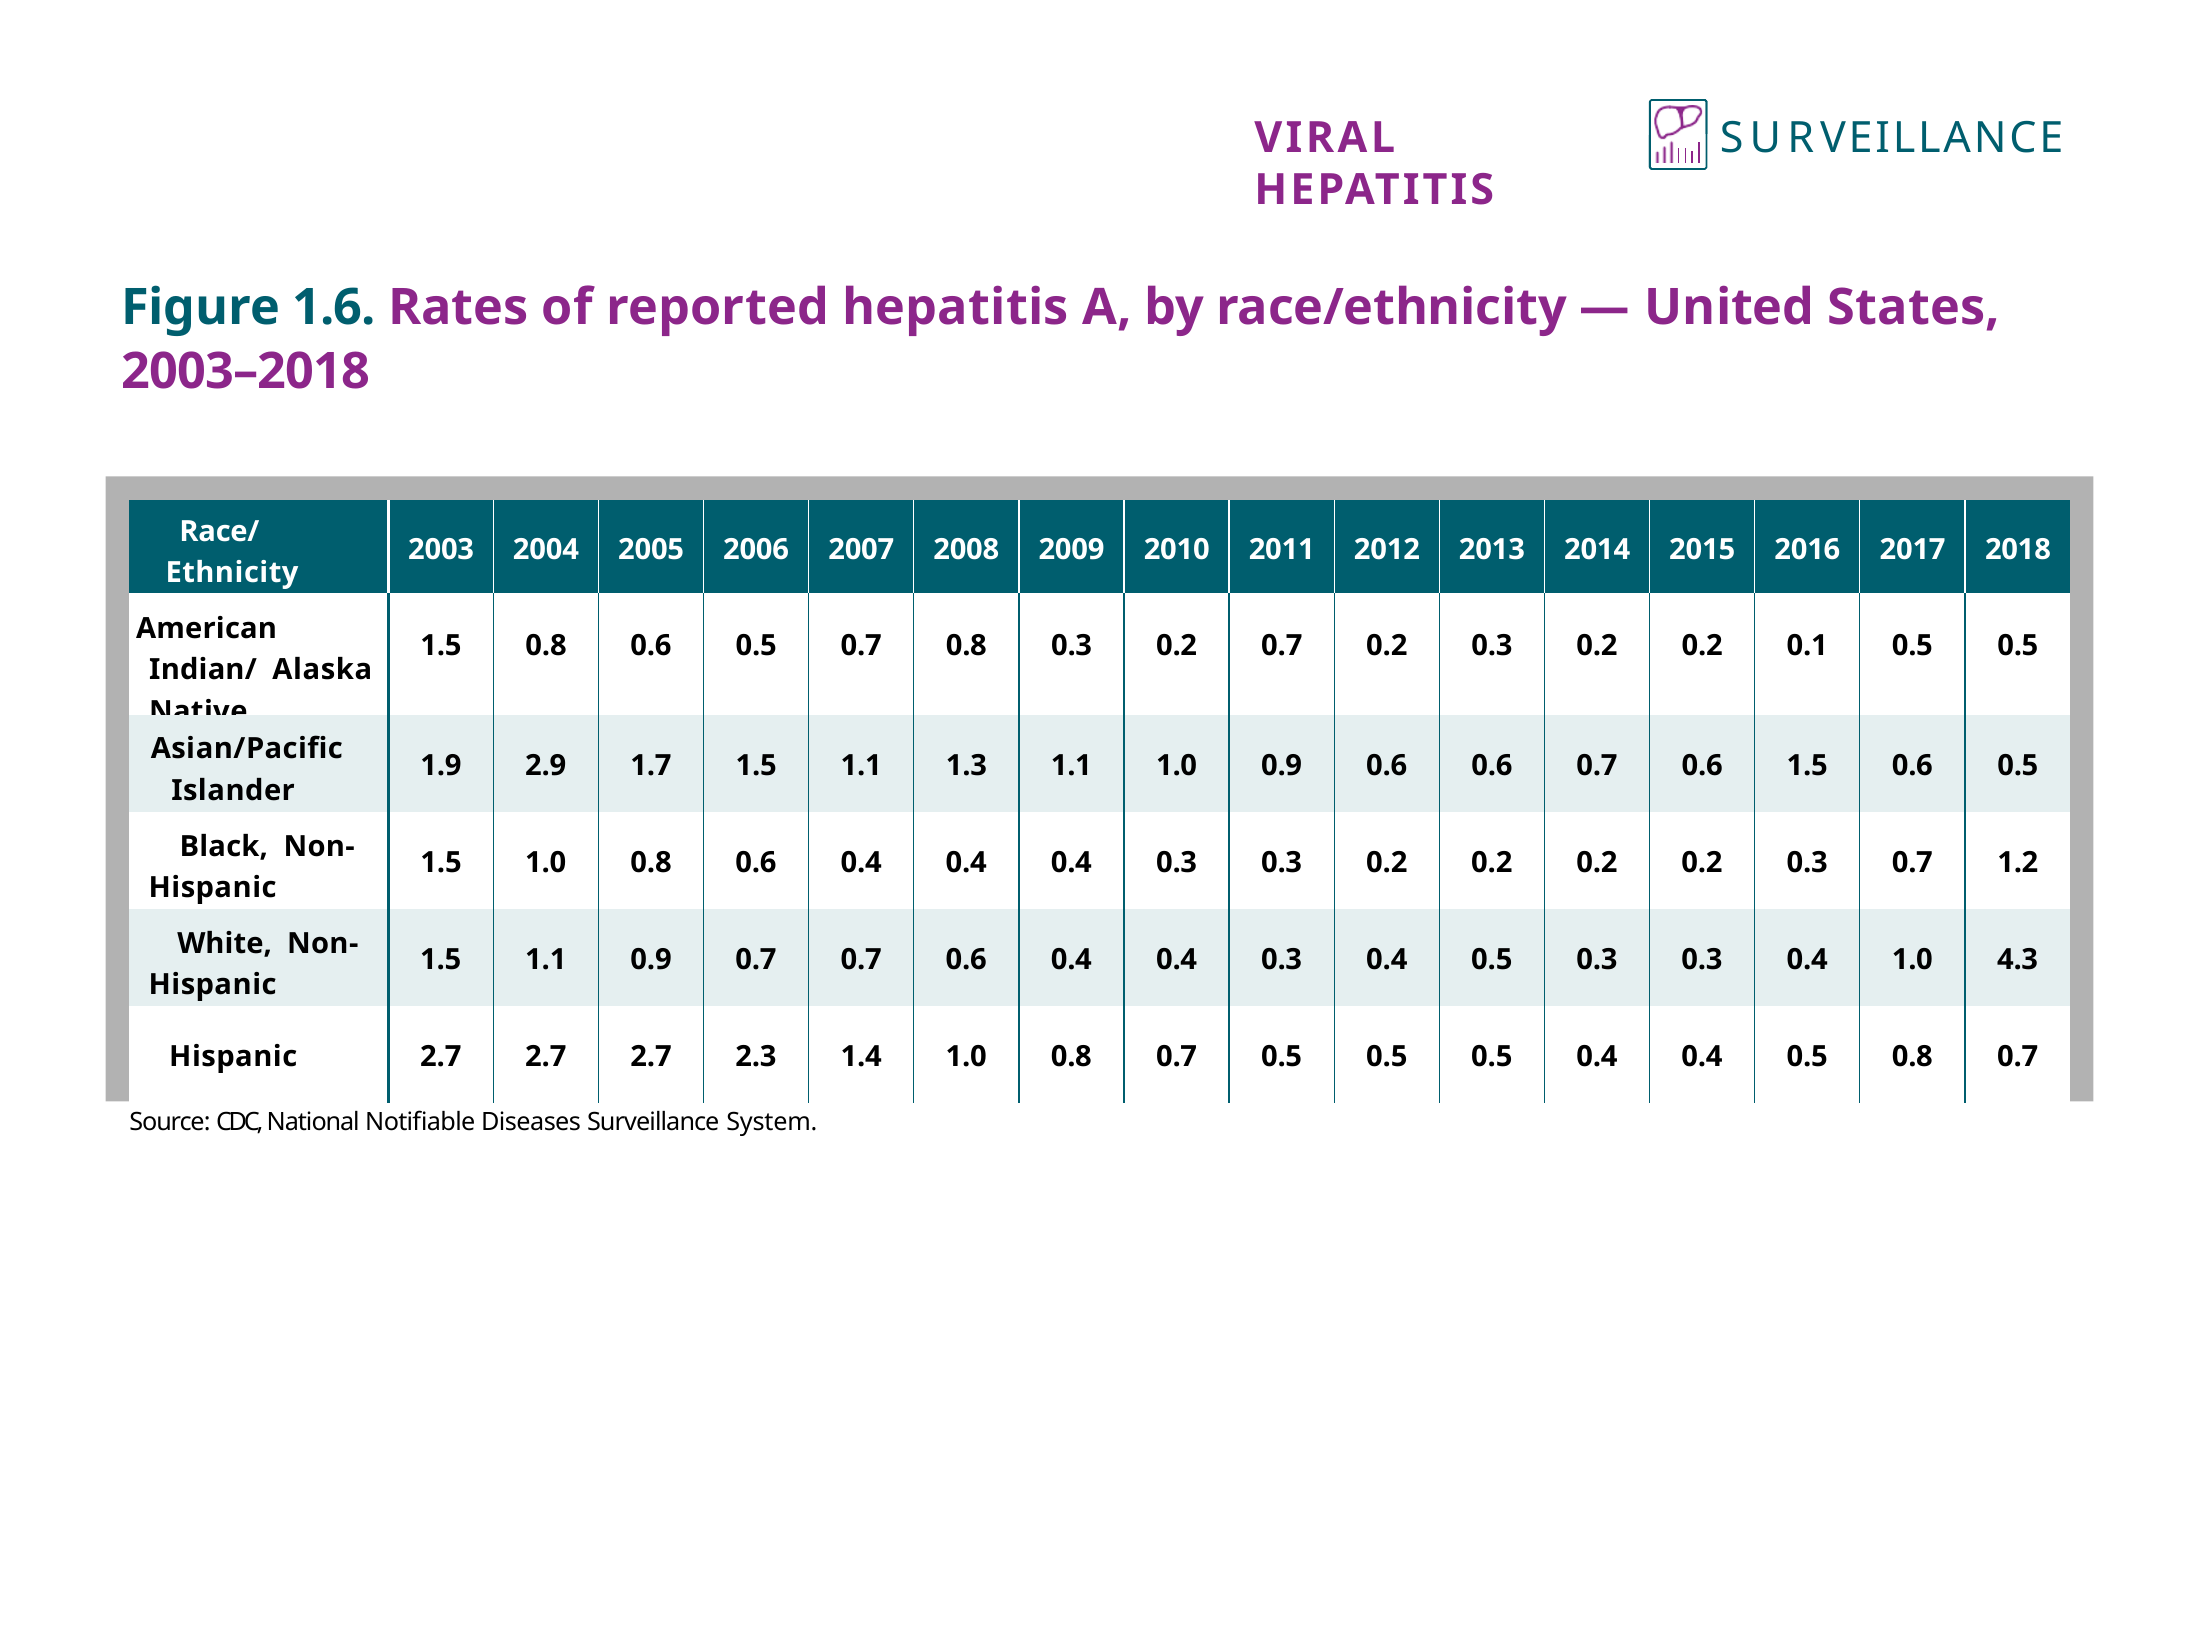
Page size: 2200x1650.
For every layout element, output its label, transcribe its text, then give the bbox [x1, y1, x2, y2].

table_cell 1.5 [390, 593, 493, 715]
table_cell 0.4 [914, 812, 1018, 909]
table_cell 1.5 [390, 909, 493, 1006]
text_box [105, 476, 2094, 1102]
table_cell 0.4 [809, 812, 913, 909]
table_cell 0.5 [1966, 593, 2070, 715]
table_cell 1.9 [390, 715, 493, 812]
table_cell 0.8 [914, 593, 1018, 715]
table_header 2016 [1755, 500, 1859, 593]
table_cell 0.7 [1230, 593, 1334, 715]
table_cell 2.9 [494, 715, 598, 812]
table_header 2013 [1440, 500, 1544, 593]
table_cell 0.3 [1020, 593, 1123, 715]
table_cell 0.4 [1125, 909, 1228, 1006]
table_cell Black, Non-Hispanic [129, 812, 387, 909]
table_cell 0.4 [1650, 1006, 1754, 1103]
table_cell 0.6 [704, 812, 808, 909]
table_cell 1.2 [1966, 812, 2070, 909]
table_cell 1.5 [704, 715, 808, 812]
table_cell 0.5 [1966, 715, 2070, 812]
table_cell 0.3 [1545, 909, 1649, 1006]
table_cell 0.4 [1755, 909, 1859, 1006]
table_header 2018 [1966, 500, 2070, 593]
table_cell 1.7 [599, 715, 703, 812]
table_cell 0.7 [1125, 1006, 1228, 1103]
table_header 2017 [1860, 500, 1964, 593]
table_header 2008 [914, 500, 1018, 593]
table_header 2014 [1545, 500, 1649, 593]
table_cell 1.0 [914, 1006, 1018, 1103]
table_cell 0.2 [1650, 593, 1754, 715]
table_cell 2.3 [704, 1006, 808, 1101]
table_cell 0.5 [704, 593, 808, 715]
table_header 2007 [809, 500, 913, 593]
text_box [1654, 105, 1668, 126]
table_cell 0.7 [1966, 1006, 2070, 1103]
table_cell 0.6 [1860, 715, 1964, 812]
table_cell 1.4 [809, 1006, 913, 1103]
table_cell 0.7 [809, 593, 913, 715]
table_header 2005 [599, 500, 703, 593]
table_cell 0.3 [1440, 593, 1544, 715]
table_cell 1.0 [1860, 909, 1964, 1006]
table_cell 0.3 [1650, 909, 1754, 1006]
table_cell 0.2 [1335, 593, 1439, 715]
text_box SURVEILLANCE [1716, 105, 2071, 162]
table_cell 0.4 [1020, 909, 1123, 1006]
table_cell 0.4 [1545, 1006, 1649, 1103]
table_cell 0.8 [494, 593, 598, 715]
table_header 2015 [1650, 500, 1754, 593]
text_box Figure 1.6. Rates of reported hepatitis A, by race/ethnicity — United States, 2003–2018 [118, 266, 2027, 399]
table_header 2012 [1335, 500, 1439, 593]
table_cell 0.7 [1545, 715, 1649, 812]
table_cell 0.2 [1545, 812, 1649, 909]
table_cell 0.6 [1440, 715, 1544, 812]
table_cell 0.3 [1230, 812, 1334, 909]
table_cell 0.1 [1755, 593, 1859, 715]
table_cell 0.2 [1650, 812, 1754, 909]
table_cell 0.2 [1335, 812, 1439, 909]
table_cell 0.3 [1125, 812, 1228, 909]
table_cell 2.7 [599, 1006, 703, 1101]
table_cell 1.3 [914, 715, 1018, 812]
text_box [1649, 99, 1671, 134]
table_cell 0.7 [1860, 812, 1964, 909]
table_cell 0.5 [1440, 1006, 1544, 1103]
table_cell 0.6 [599, 593, 703, 715]
table_cell 0.4 [1335, 909, 1439, 1006]
table_cell 0.6 [914, 909, 1018, 1006]
table_cell 0.2 [1125, 593, 1228, 715]
table_cell Asian/Pacific Islander [129, 715, 387, 812]
table_cell 1.1 [494, 909, 598, 1006]
table_header 2004 [494, 500, 598, 593]
table_cell White, Non-Hispanic [129, 909, 387, 1006]
table_header 2006 [704, 500, 808, 593]
table_cell 0.3 [1230, 909, 1334, 1006]
table_cell 1.1 [809, 715, 913, 812]
table_cell 0.7 [704, 909, 808, 1006]
table_cell 0.9 [1230, 715, 1334, 812]
table_cell 0.6 [1335, 715, 1439, 812]
table_cell 1.0 [1125, 715, 1228, 812]
table_cell American Indian/ Alaska Native [129, 593, 387, 715]
table_cell 0.5 [1230, 1006, 1334, 1103]
table_cell 0.8 [1020, 1006, 1123, 1103]
table_cell 0.2 [1440, 812, 1544, 909]
table_cell 4.3 [1966, 909, 2070, 1006]
table_header 2003 [390, 500, 493, 593]
table_cell 0.2 [1545, 593, 1649, 715]
text_box Source: CDC, National Notifiable Diseases Surveillance System. [125, 1101, 844, 1136]
table_cell 0.8 [1860, 1006, 1964, 1103]
text_box VIRAL HEPATITIS [1250, 105, 1639, 213]
table_header 2009 [1020, 500, 1123, 593]
text_box [1649, 99, 1707, 169]
table_cell 0.5 [1860, 593, 1964, 715]
table_cell 0.5 [1335, 1006, 1439, 1103]
table_cell 1.5 [390, 812, 493, 909]
table_cell 0.4 [1020, 812, 1123, 909]
table_header 2010 [1125, 500, 1228, 593]
table_cell 2.7 [390, 1006, 493, 1101]
table_cell 2.7 [494, 1006, 598, 1101]
table_cell 0.3 [1755, 812, 1859, 909]
table_cell 0.6 [1650, 715, 1754, 812]
table_header 2011 [1230, 500, 1334, 593]
table_cell 1.1 [1020, 715, 1123, 812]
table_cell 1.0 [494, 812, 598, 909]
table_cell 0.5 [1755, 1006, 1859, 1103]
table_cell 1.5 [1755, 715, 1859, 812]
table_cell 0.9 [599, 909, 703, 1006]
table_cell 0.8 [599, 812, 703, 909]
table_header Race/ Ethnicity [129, 500, 387, 593]
table_cell 0.5 [1440, 909, 1544, 1006]
table_cell 0.7 [809, 909, 913, 1006]
table_cell Hispanic [129, 1006, 387, 1101]
